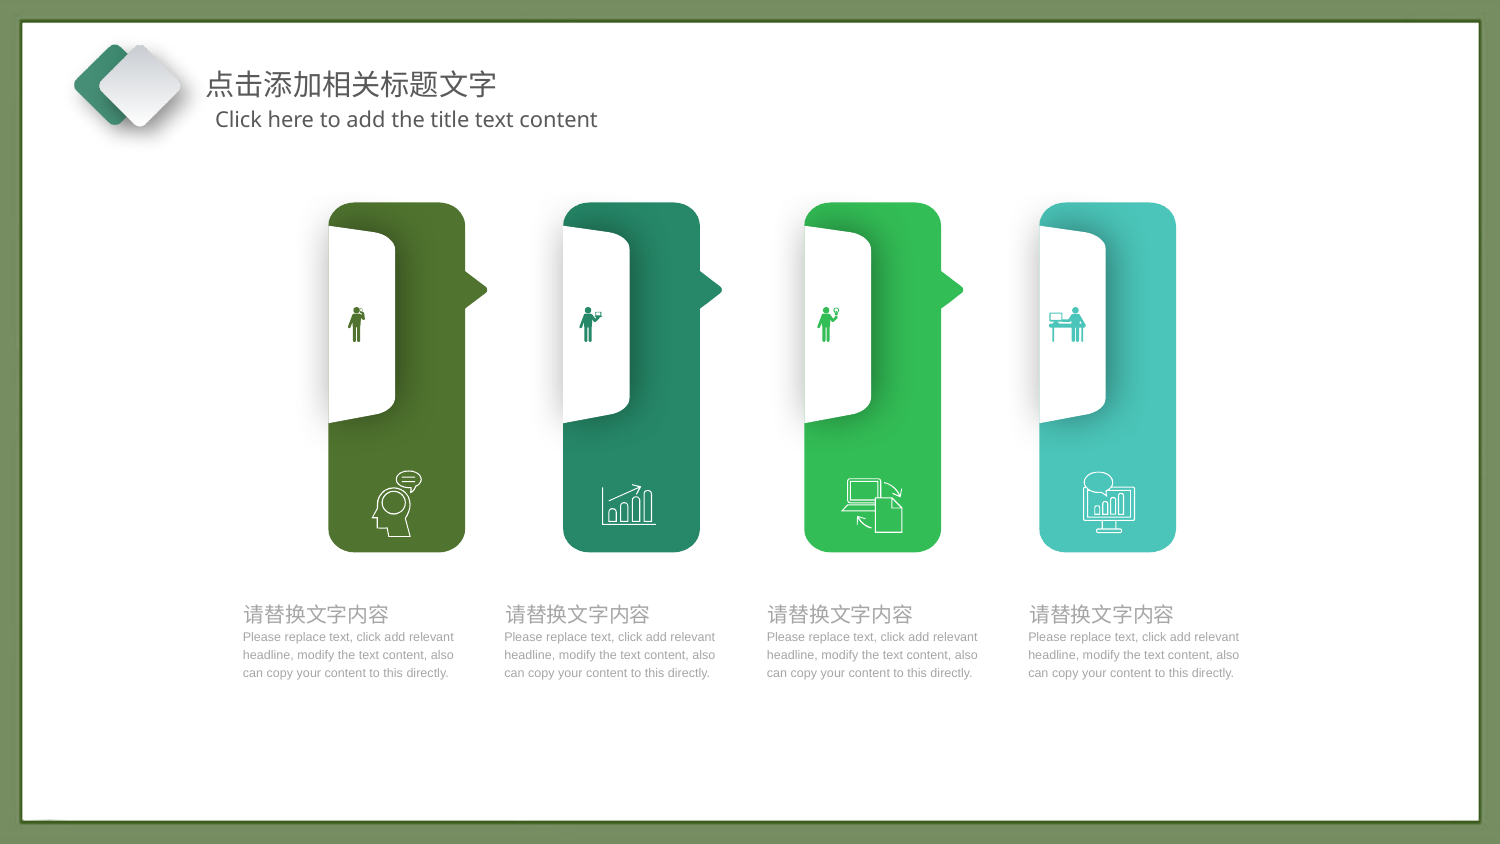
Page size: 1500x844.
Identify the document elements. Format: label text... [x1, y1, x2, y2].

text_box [562, 225, 630, 424]
text_box [804, 202, 964, 468]
text_box [811, 545, 934, 553]
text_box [328, 225, 396, 424]
text_box Please replace text, click add relevant headline, modify the text content, also can copy your content to this directly. [493, 621, 743, 686]
picture [89, 35, 190, 136]
text_box [328, 202, 488, 553]
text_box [1039, 225, 1106, 424]
text_box 请替换文字内容 [1018, 591, 1186, 632]
text_box [570, 545, 693, 553]
text_box Please replace text, click add relevant headline, modify the text content, also can copy your content to this directly. [1017, 621, 1267, 686]
text_box 请替换文字内容 [233, 591, 401, 632]
text_box [563, 202, 723, 468]
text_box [804, 225, 872, 424]
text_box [371, 470, 1136, 538]
text_box Please replace text, click add relevant headline, modify the text content, also can copy your content to this directly. [756, 621, 1006, 686]
text_box [1039, 202, 1177, 553]
text_box Please replace text, click add relevant headline, modify the text content, also can copy your content to this directly. [232, 621, 482, 686]
text_box 请替换文字内容 [757, 591, 924, 632]
text_box 请替换文字内容 [494, 591, 662, 632]
